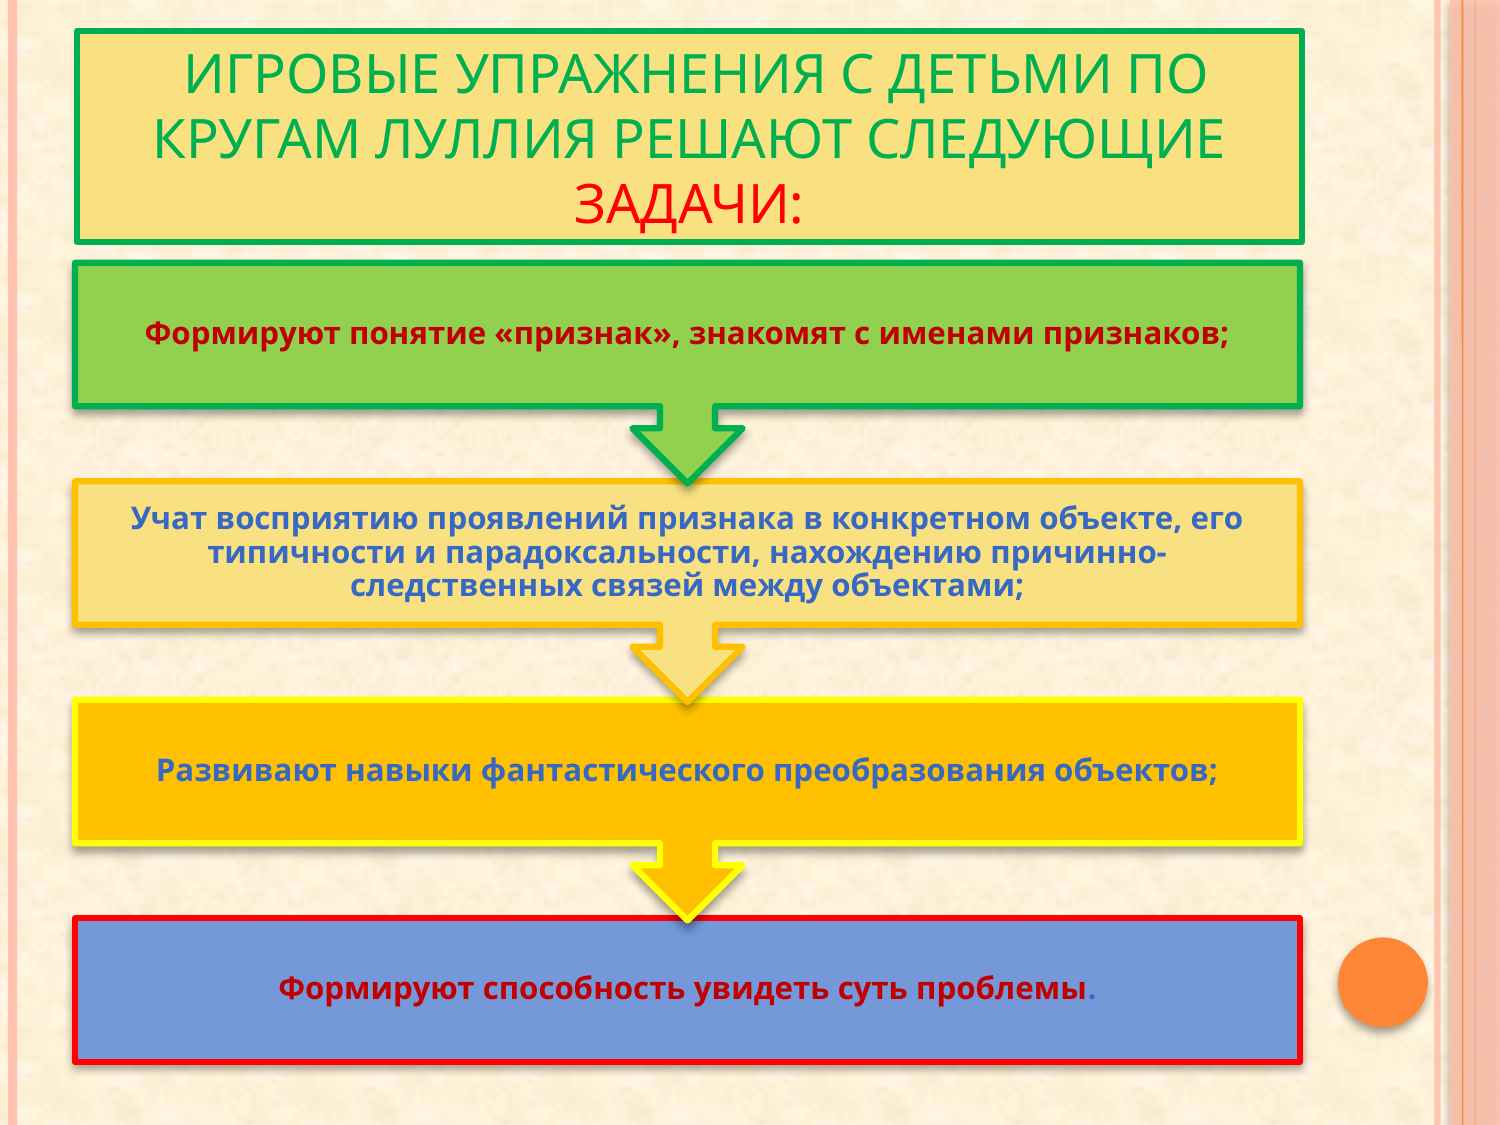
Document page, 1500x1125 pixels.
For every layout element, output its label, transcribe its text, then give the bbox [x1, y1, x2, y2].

picture [0, 0, 7, 1125]
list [74, 262, 1301, 1063]
picture [18, 0, 1434, 1125]
title Игровые упражнения с детьми по кругам Луллия решают следующие задачи: [76, 30, 1302, 243]
picture [1441, 0, 1449, 1125]
